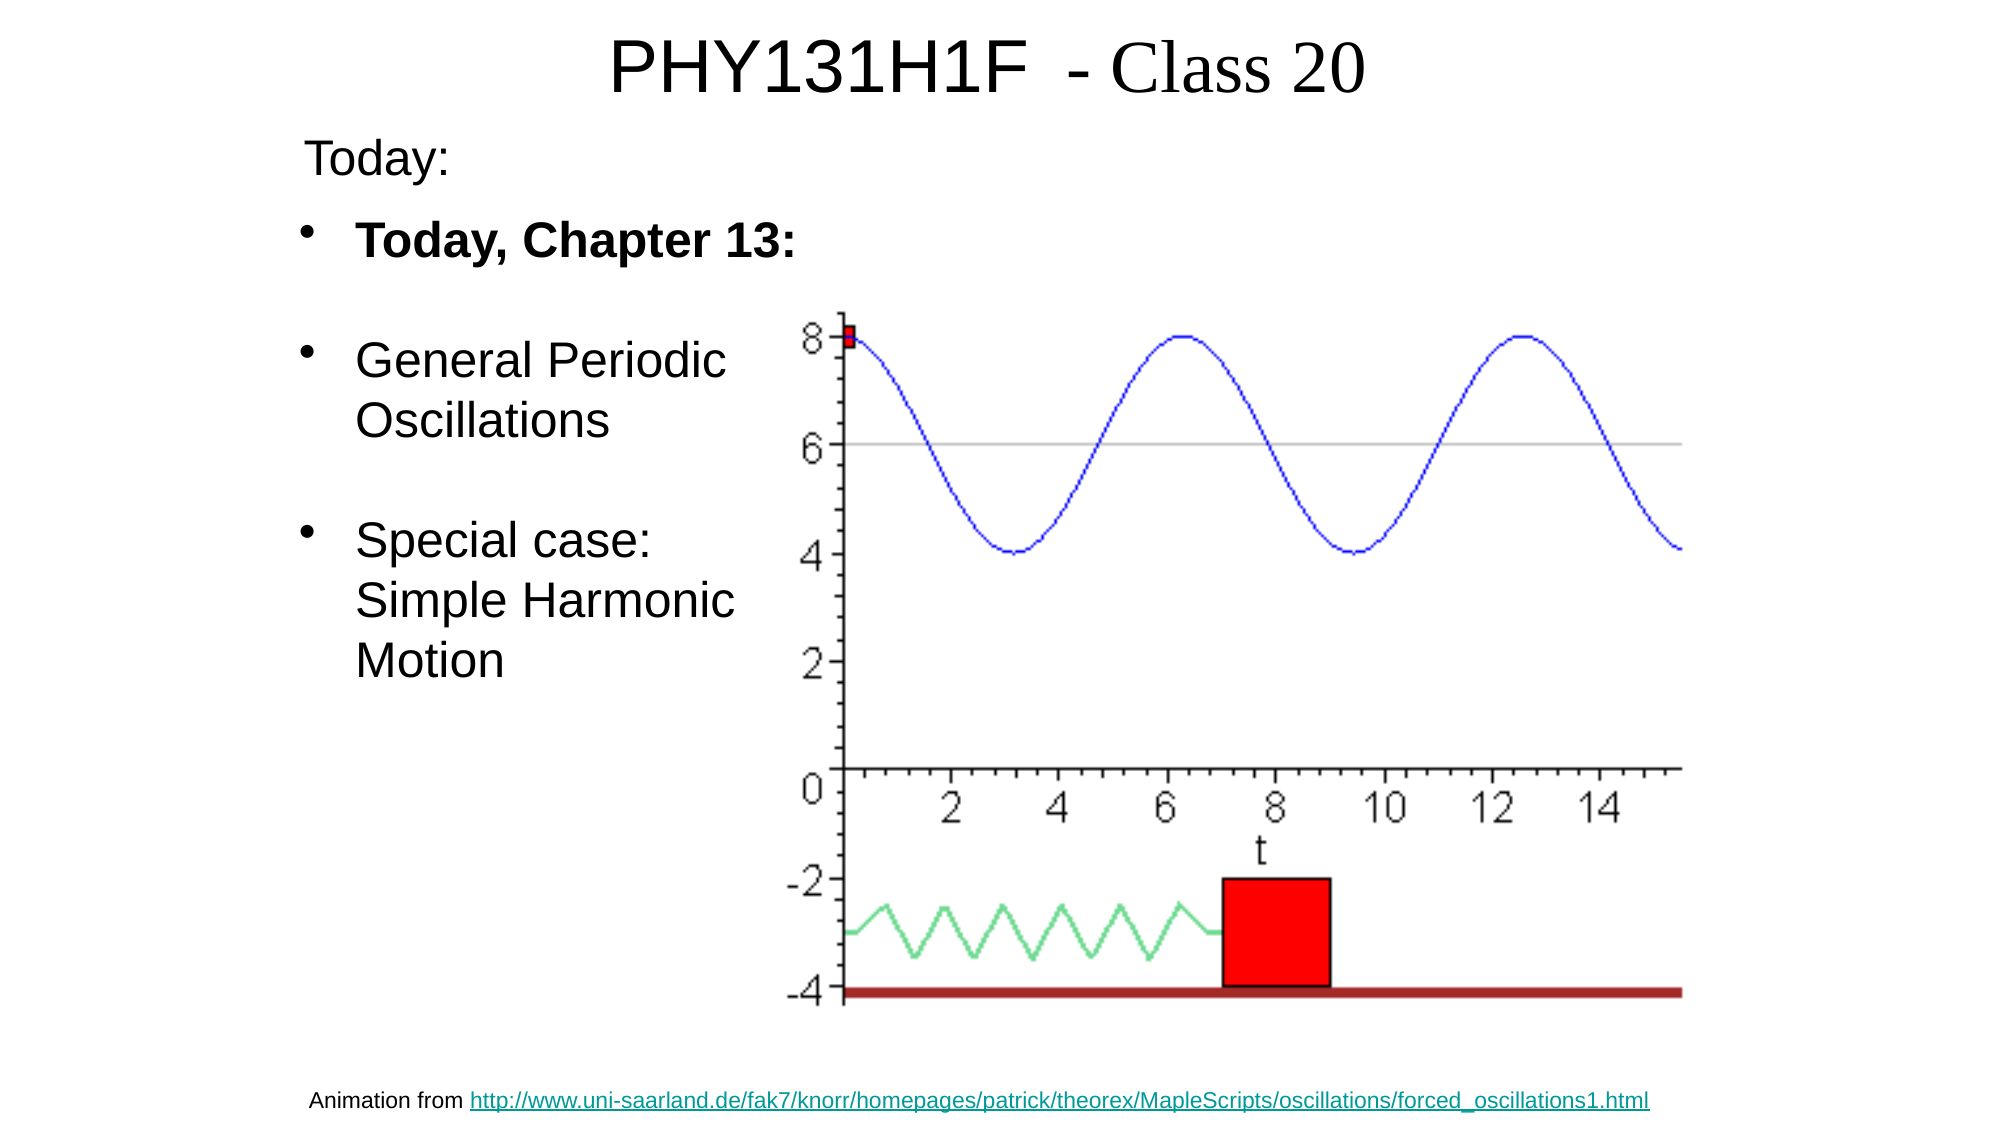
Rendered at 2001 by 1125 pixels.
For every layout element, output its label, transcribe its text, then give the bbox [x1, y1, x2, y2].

text_box Today, Chapter 13: General Periodic Oscillations Special case: Simple Harmonic Motion [283, 200, 833, 1075]
title PHY131H1F - Class 20 [249, 0, 1726, 130]
text_box Today: [288, 129, 1000, 283]
text_box Animation from http://www.uni-saarland.de/fak7/knorr/homepages/patrick/theorex/MapleScripts/oscillations/forced_oscillations1.html [294, 1077, 1793, 1120]
picture [736, 284, 1752, 1038]
